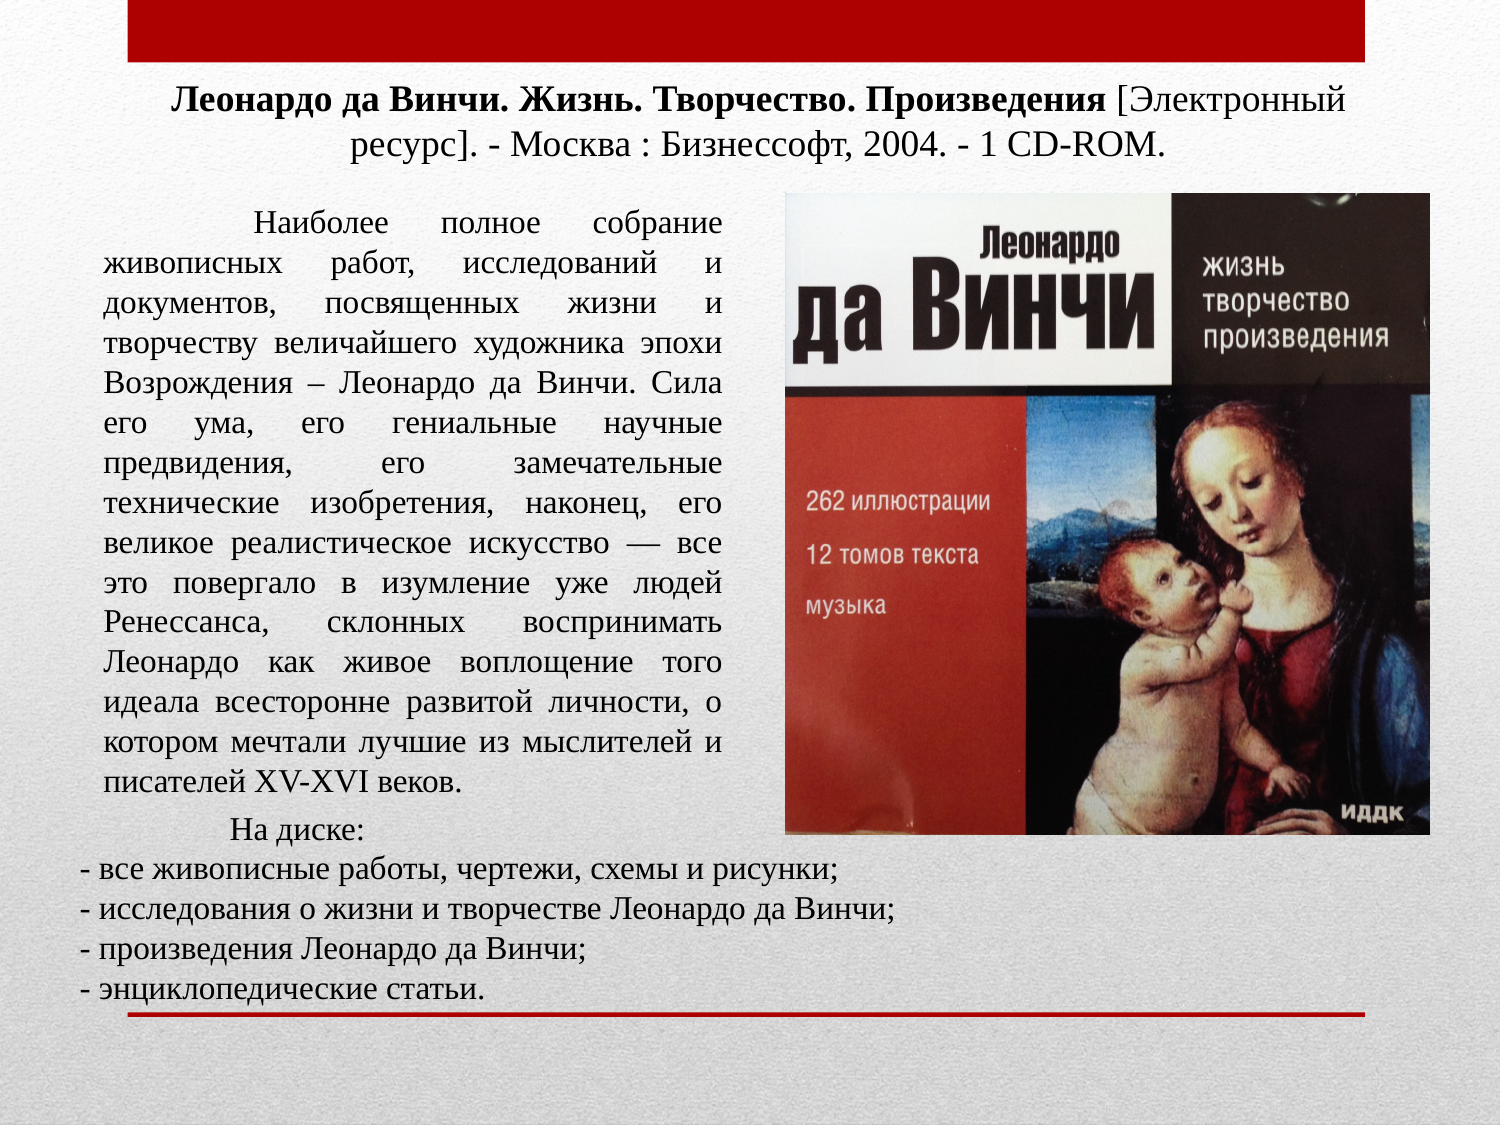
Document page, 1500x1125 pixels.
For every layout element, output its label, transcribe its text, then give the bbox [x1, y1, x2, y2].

picture [784, 192, 1430, 836]
text_box Леонардо да Винчи. Жизнь. Творчество. Произведения [Электронный ресурс]. - Москва : Бизнессофт, 2004. - 1 CD-ROM. [97, 66, 1421, 172]
text_box Наиболее полное собрание живописных работ, исследований и документов, посвященных жизни и творчеству величайшего художника эпохи Возрождения – Леонардо да Винчи. Сила его ума, его гениальные научные предвидения, его замечательные технические изобретения, наконец, его великое реалистическое искусство — все это повергало в изумление уже людей Ренессанса, склонных воспринимать Леонардо как живое воплощение того идеала всесторонне развитой личности, о котором мечтали лучшие из мыслителей и писателей XV-XVI веков. [88, 193, 739, 799]
text_box На диске: - все живописные работы, чертежи, схемы и рисунки; - исследования о жизни и творчестве Леонардо да Винчи; - произведения Леонардо да Винчи; - энциклопедические статьи. [64, 799, 1022, 1014]
